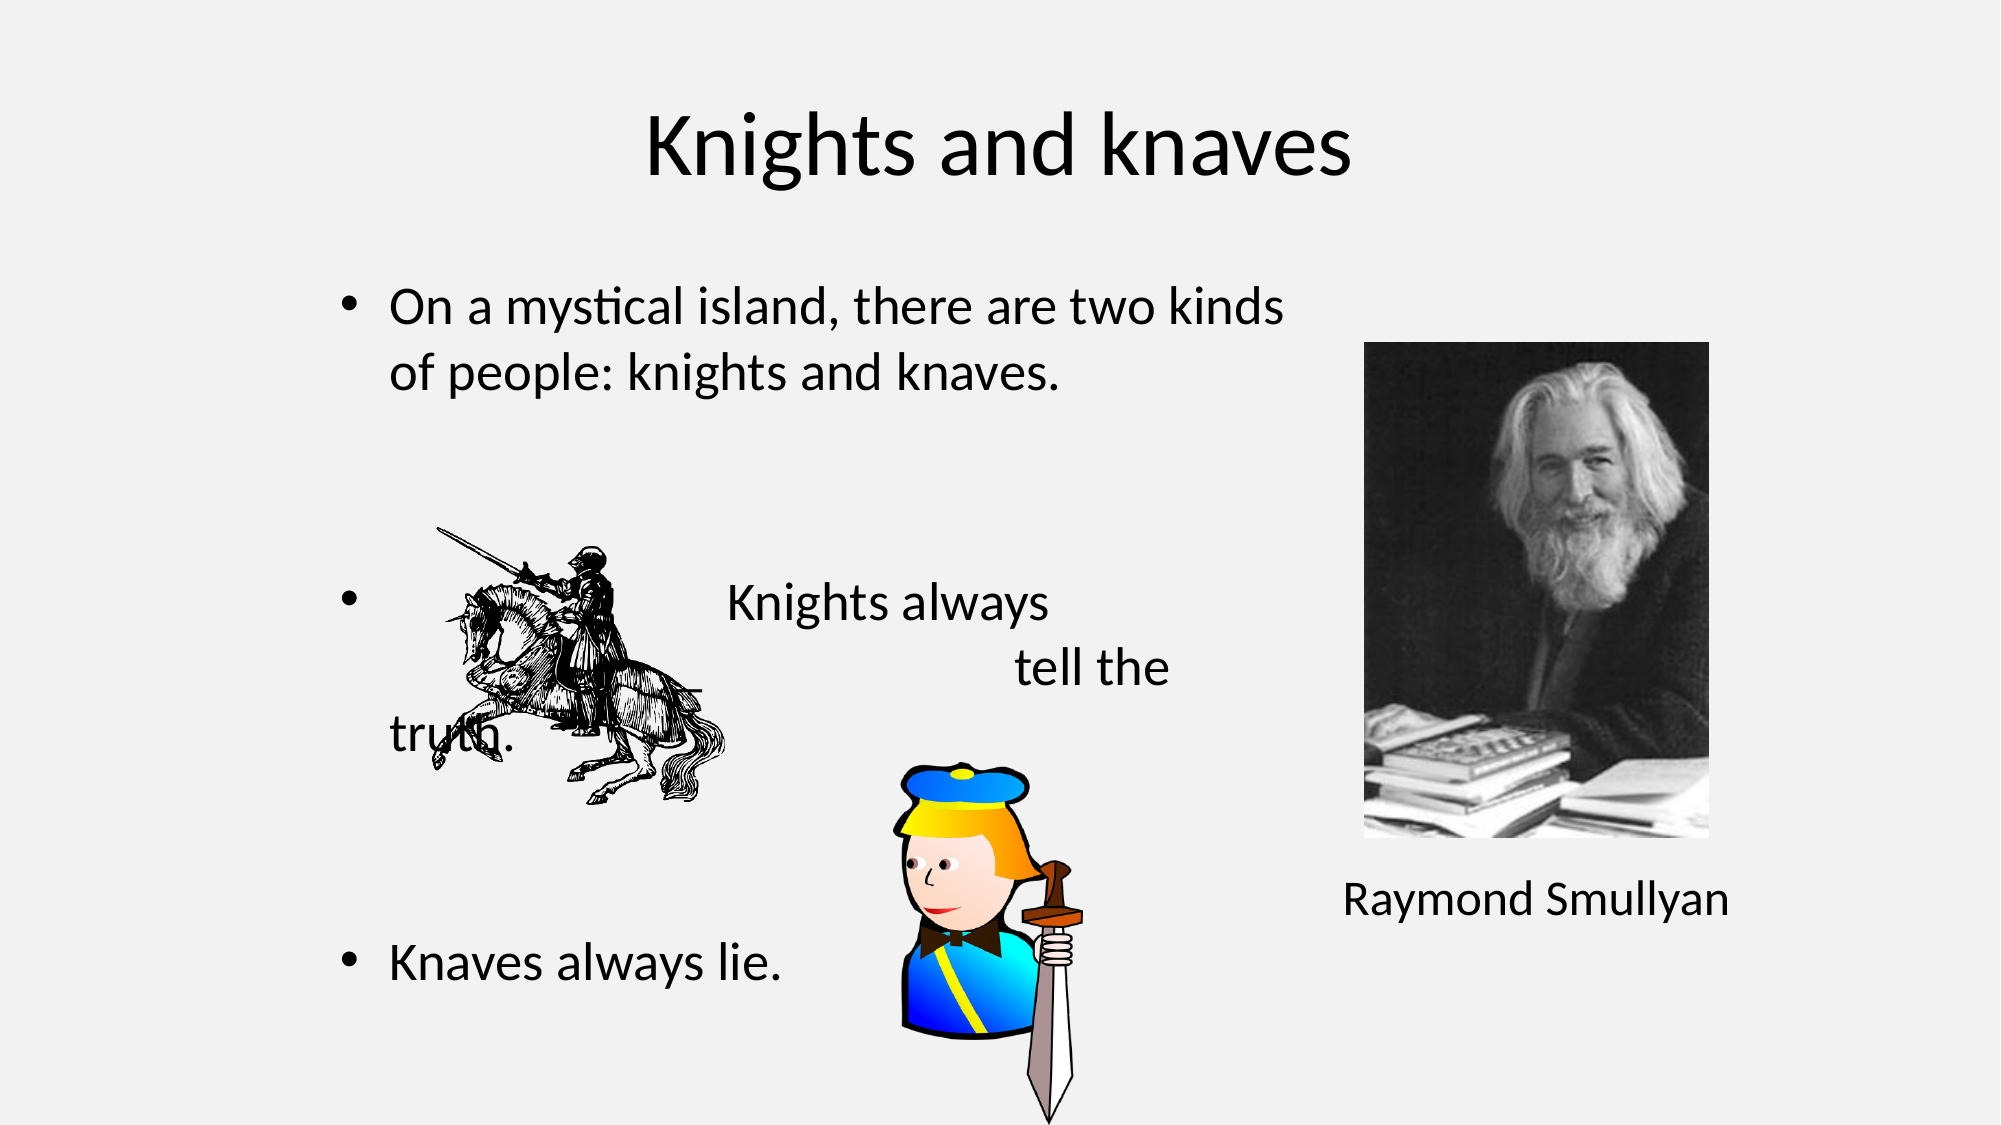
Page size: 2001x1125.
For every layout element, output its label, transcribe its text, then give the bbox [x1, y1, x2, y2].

list On a mystical island, there are two kinds of people: knights and knaves. Knights always _ tell the truth. Knaves always lie. [324, 262, 1308, 1005]
picture [432, 526, 725, 805]
picture [1364, 342, 1709, 839]
text_box Raymond Smullyan [1327, 857, 1746, 933]
title Knights and knaves [99, 45, 1900, 233]
picture [893, 761, 1083, 1125]
